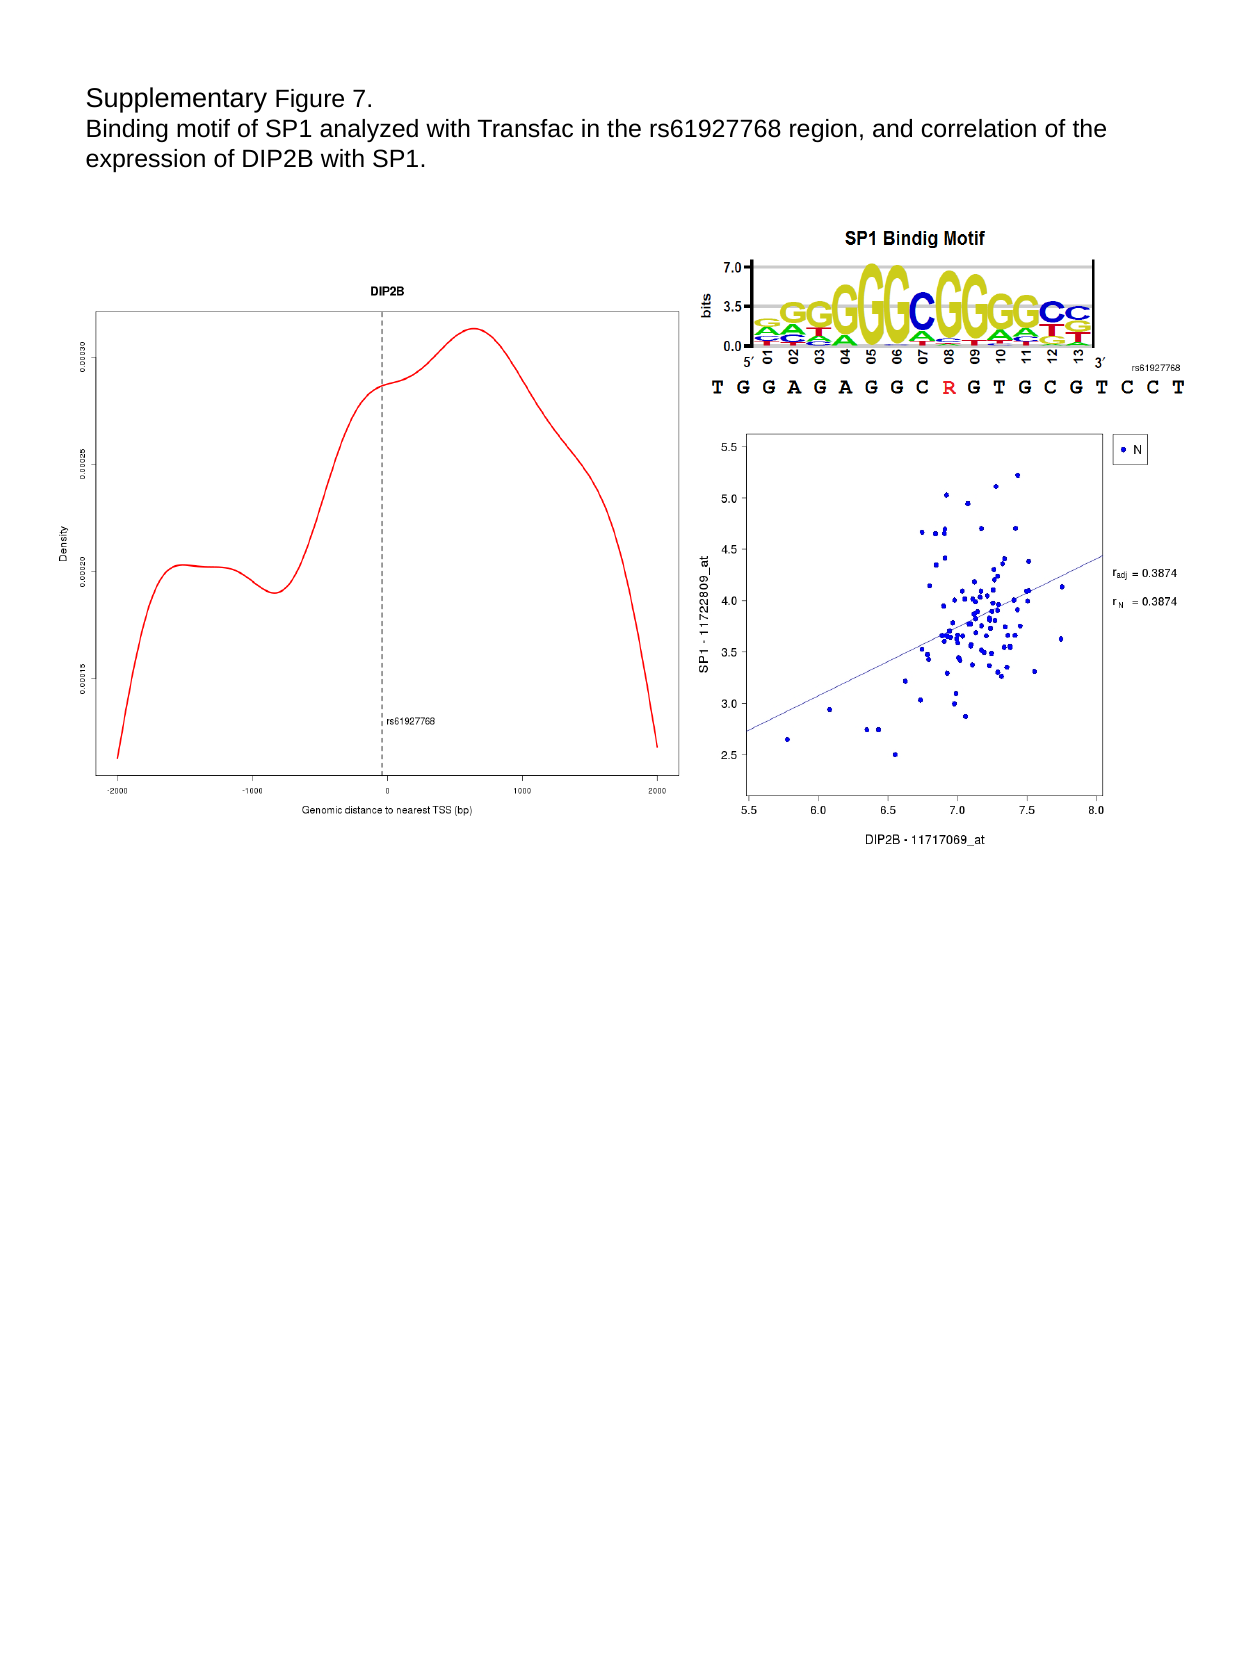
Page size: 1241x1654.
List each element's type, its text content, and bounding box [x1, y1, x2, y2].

picture [58, 218, 1205, 857]
text_box Supplementary Figure 7. Binding motif of SP1 analyzed with Transfac in the rs61927768 region, and correlation of the expression of DIP2B with SP1. [70, 73, 1193, 204]
